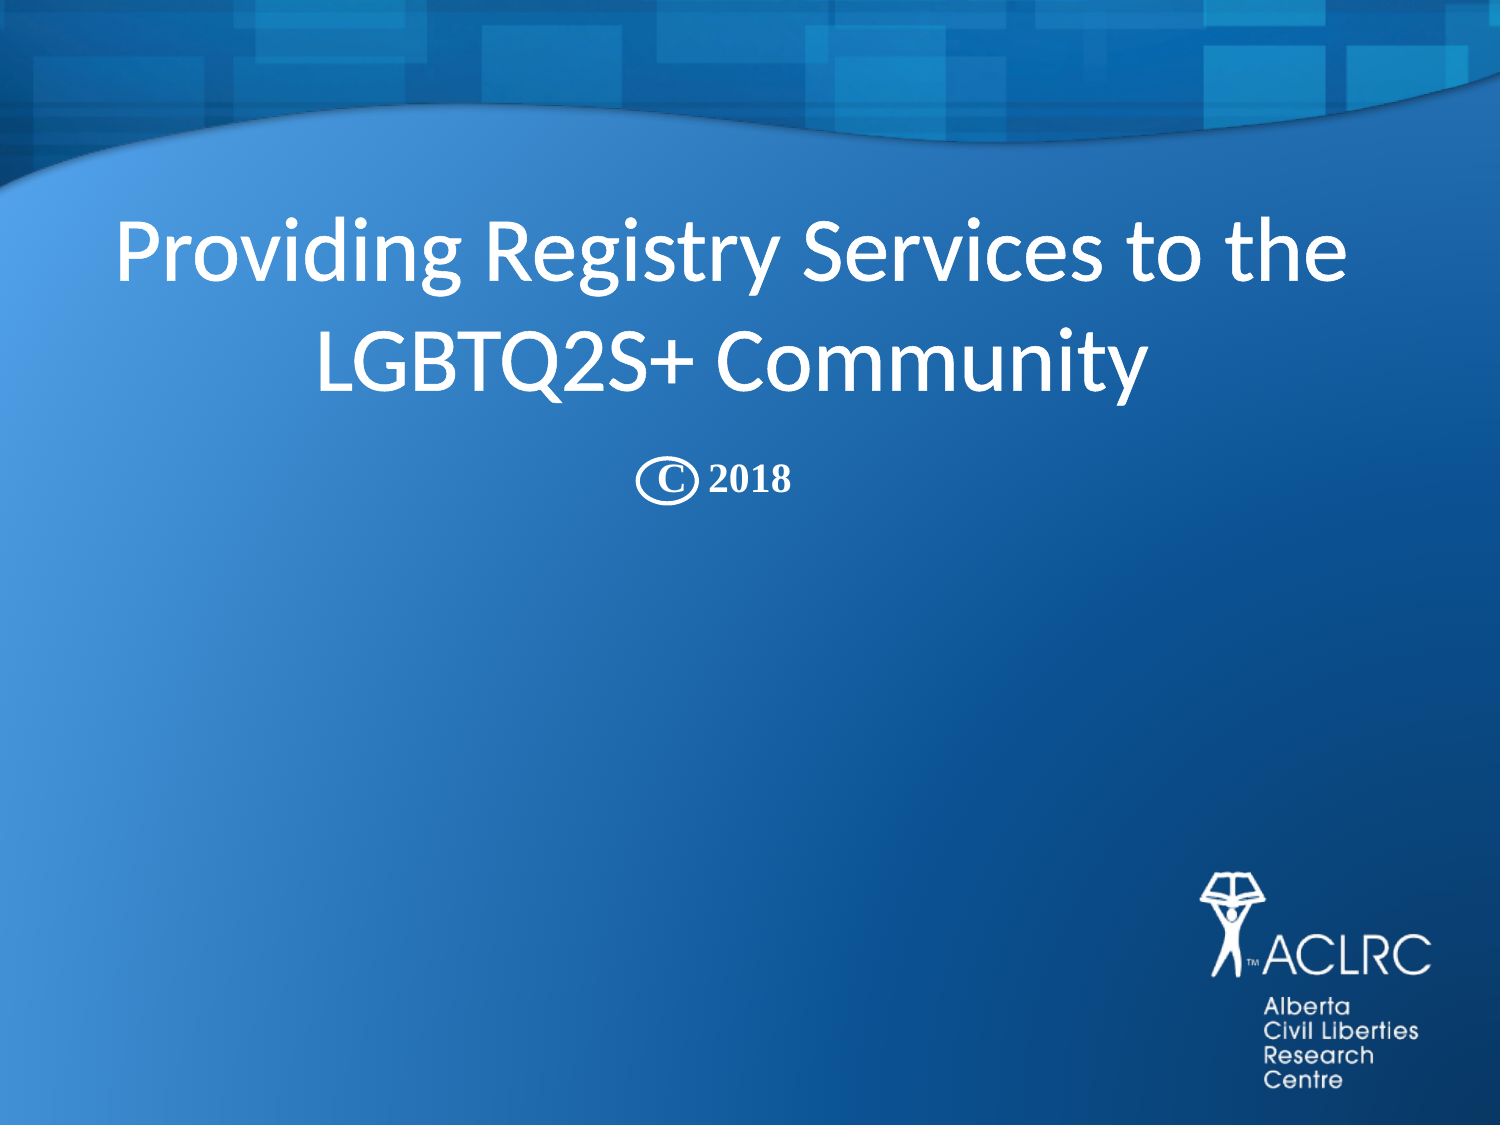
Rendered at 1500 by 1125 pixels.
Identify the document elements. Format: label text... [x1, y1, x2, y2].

title Providing Registry Services to the LGBTQ2S+ Community [88, 101, 1376, 409]
text_box [635, 456, 699, 506]
list C 2018 [86, 443, 1362, 870]
picture [0, 0, 1500, 1125]
